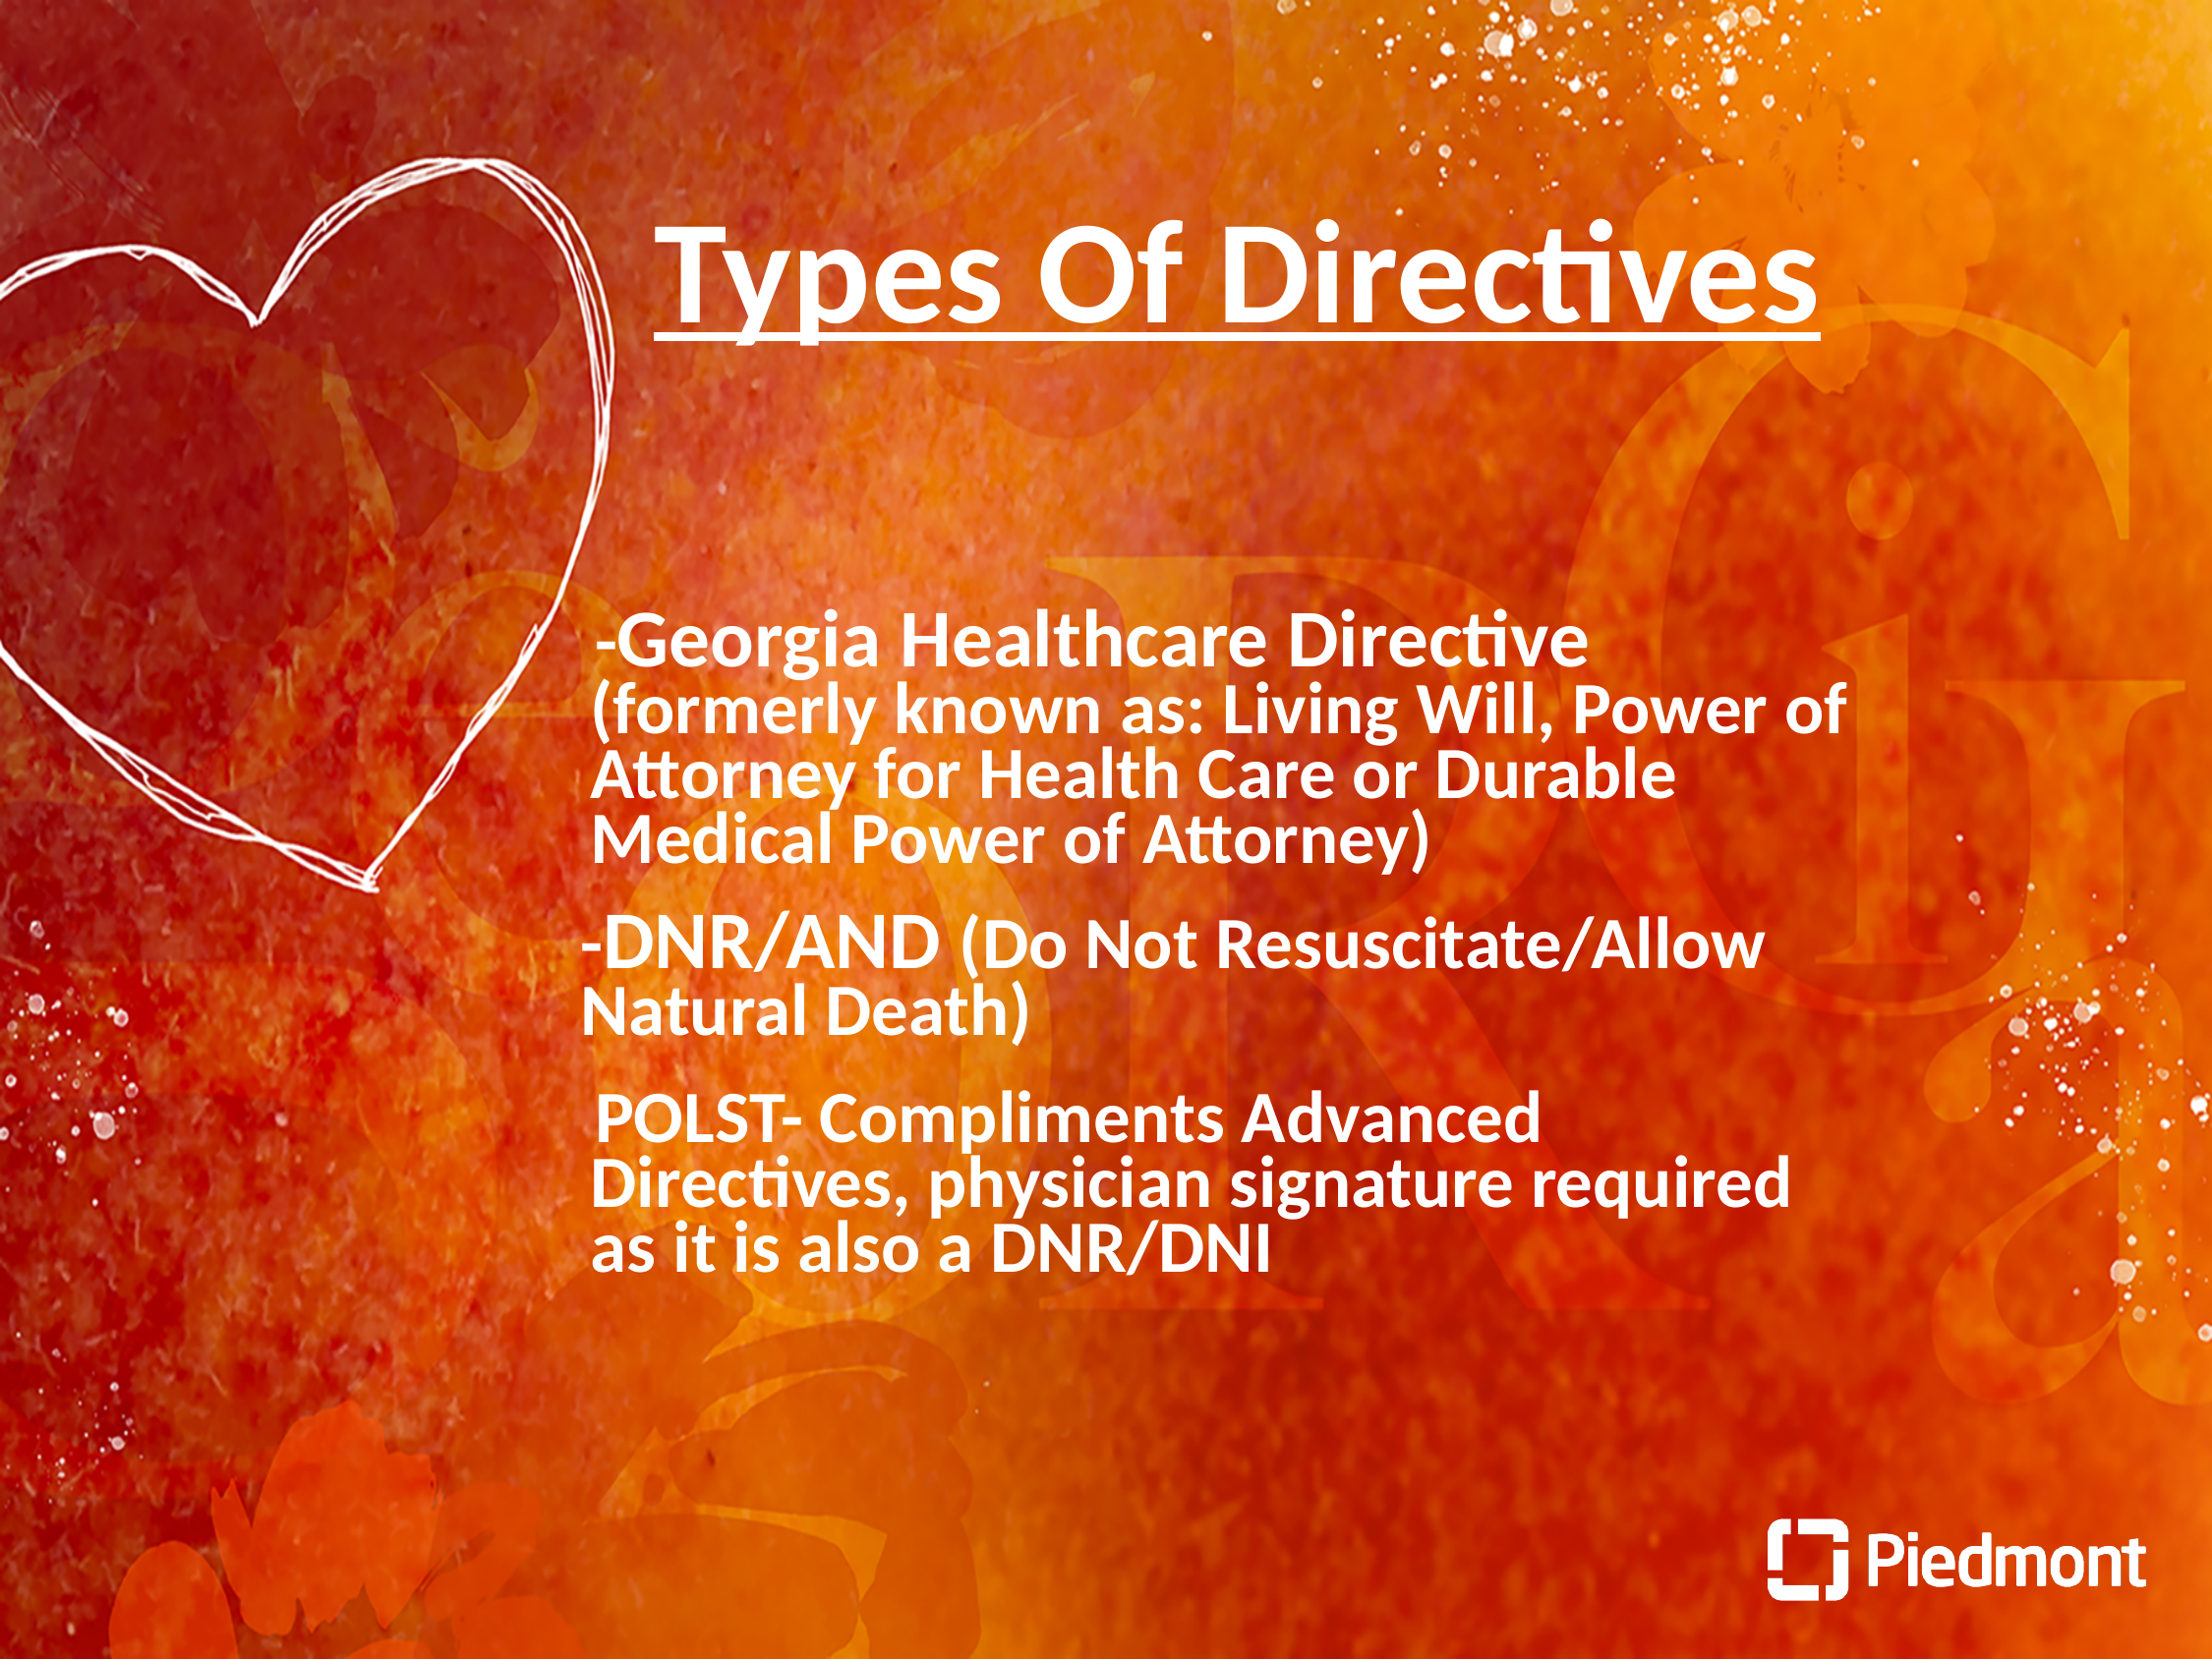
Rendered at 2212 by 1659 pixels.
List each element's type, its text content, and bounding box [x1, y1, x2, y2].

list Types Of Directives [639, 62, 1962, 360]
picture [0, 0, 2212, 1659]
list -Georgia Healthcare Directive (formerly known as: Living Will, Power of Attorney for Health Care or Durable Medical Power of Attorney) -DNR/AND (Do Not Resuscitate/Allow Natural Death) POLST- Compliments Advanced Directives, physician signature required as it is also a DNR/DNI [565, 610, 1889, 1479]
